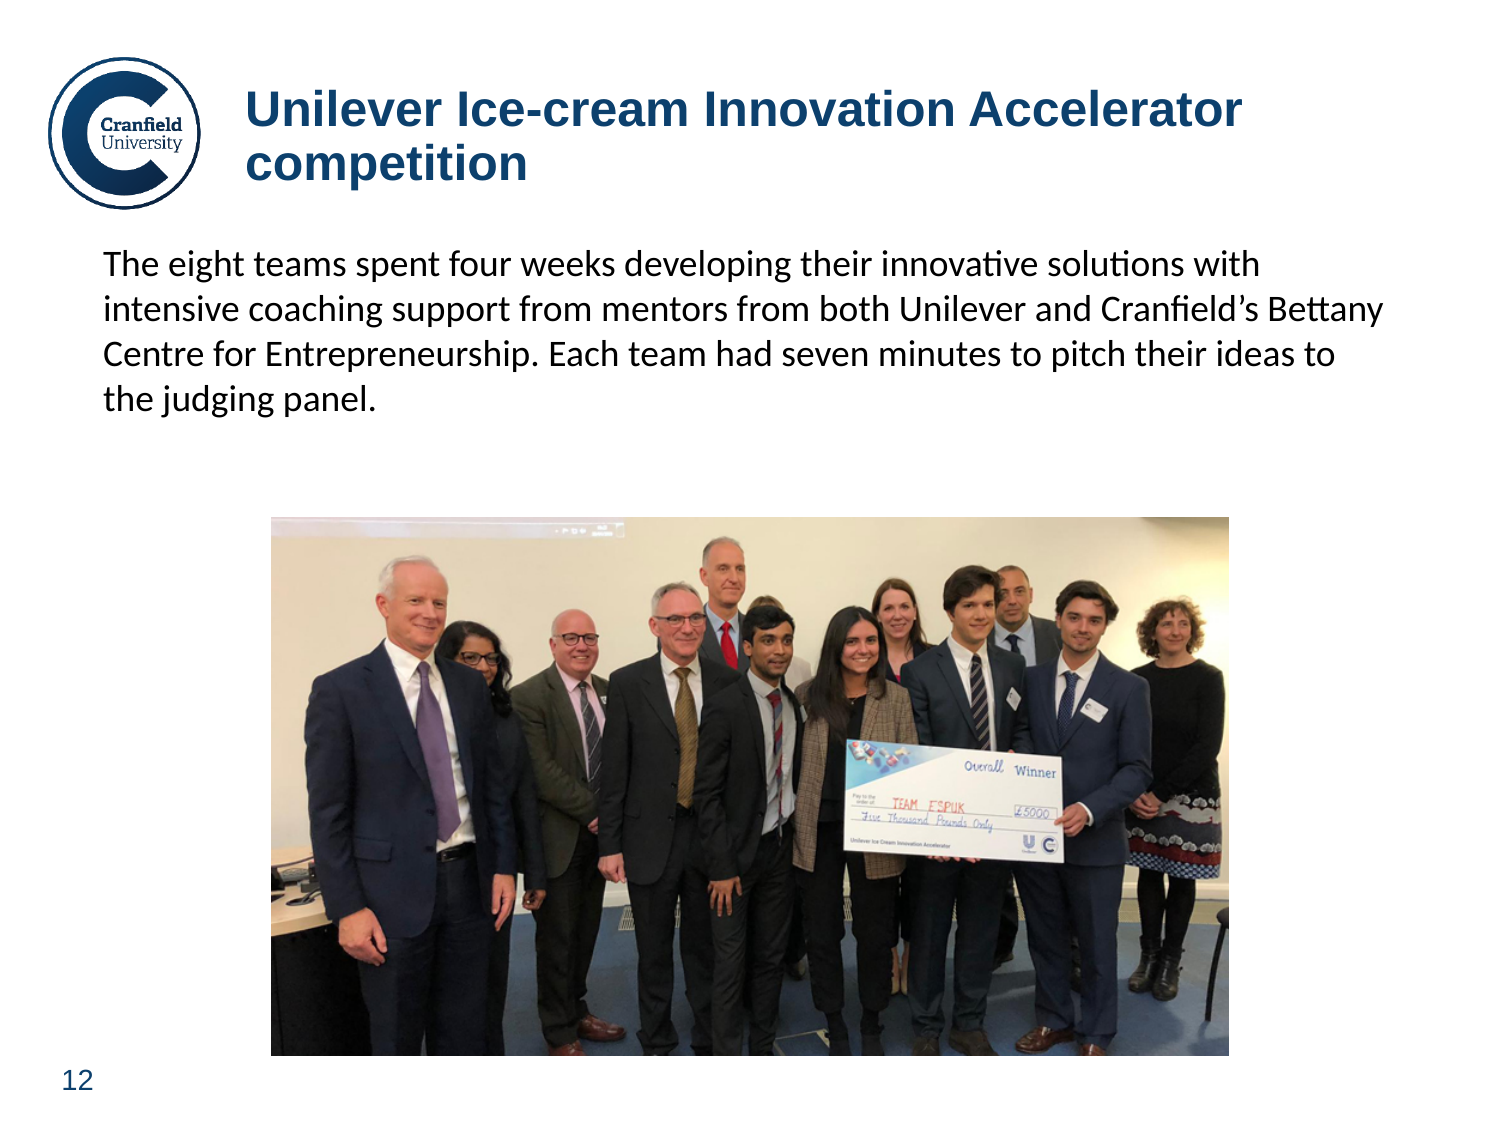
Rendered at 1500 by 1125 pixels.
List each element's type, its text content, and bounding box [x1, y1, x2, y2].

picture [44, 53, 204, 213]
picture [271, 517, 1229, 1056]
text_box The eight teams spent four weeks developing their innovative solutions with intensive coaching support from mentors from both Unilever and Cranfield’s Bettany Centre for Entrepreneurship. Each team had seven minutes to pitch their ideas to the judging panel. [88, 231, 1412, 427]
title Unilever Ice-cream Innovation Accelerator competition [230, 66, 1450, 208]
